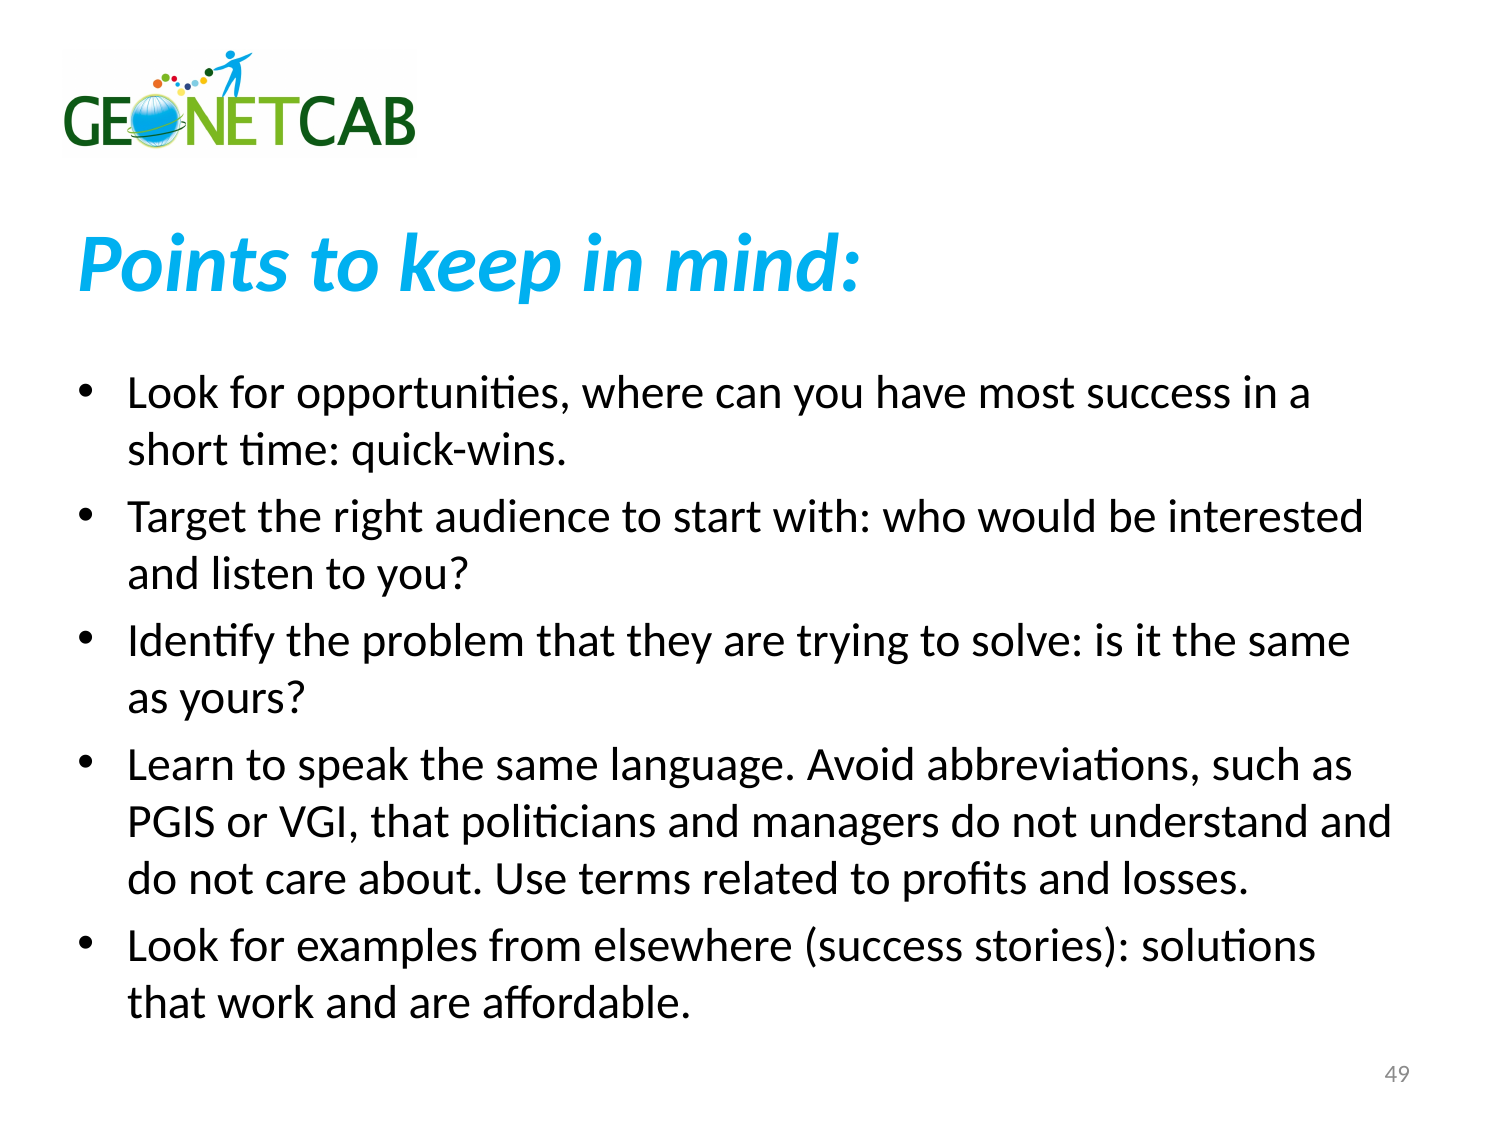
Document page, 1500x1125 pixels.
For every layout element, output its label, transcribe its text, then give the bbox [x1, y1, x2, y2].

list Look for opportunities, where can you have most success in a short time: quick-wins. Target the right audience to start with: who would be interested and listen to you? Identify the problem that they are trying to solve: is it the same as yours? Learn to speak the same language. Avoid abbreviations, such as PGIS or VGI, that politicians and managers do not understand and do not care about. Use terms related to profits and losses. Look for examples from elsewhere (success stories): solutions that work and are affordable. [62, 299, 1409, 1125]
title Points to keep in mind: [62, 200, 1409, 299]
slide_number 49 [1074, 1042, 1425, 1103]
picture [62, 49, 417, 158]
